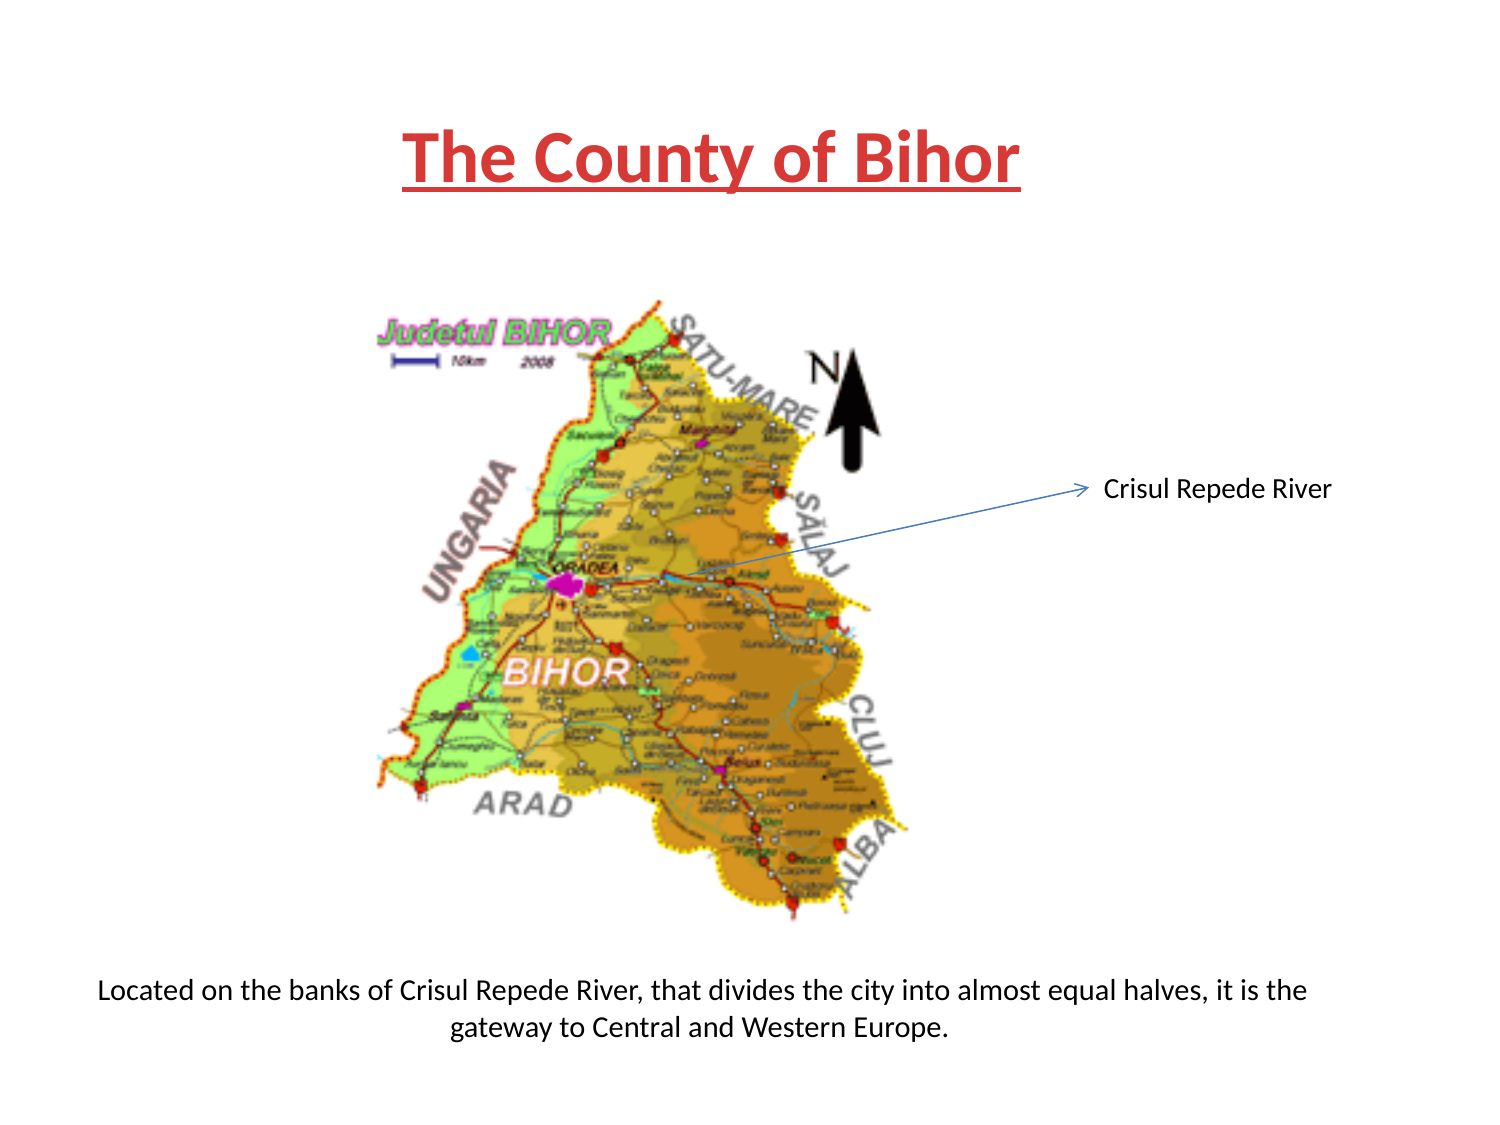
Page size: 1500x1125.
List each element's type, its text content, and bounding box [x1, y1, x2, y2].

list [362, 299, 926, 938]
title Located on the banks of Crisul Repede River, that divides the city into almost equal halves, it is the gateway to Central and Western Europe. [24, 962, 1375, 1088]
text_box The County of Bihor [174, 99, 1113, 285]
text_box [687, 487, 1088, 576]
text_box Crisul Repede River [1089, 462, 1348, 513]
